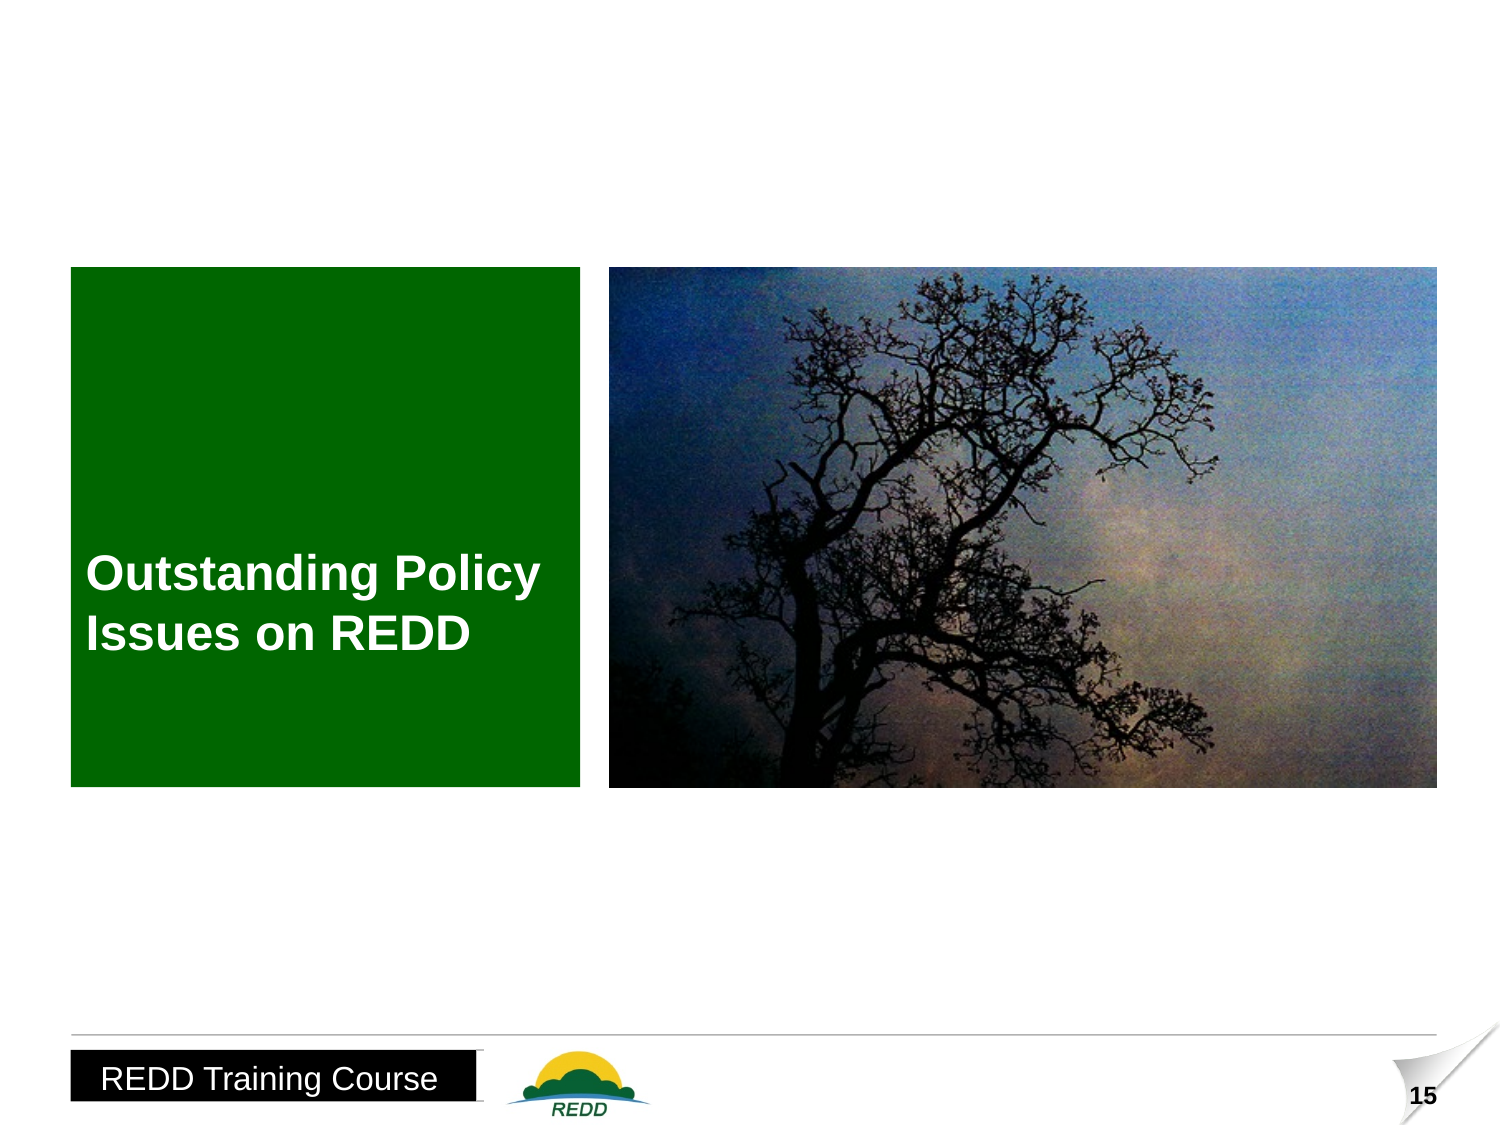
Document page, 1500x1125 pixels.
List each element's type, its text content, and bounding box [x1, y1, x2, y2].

text_box [70, 668, 581, 788]
text_box [70, 267, 581, 533]
picture [483, 1036, 669, 1125]
picture [1392, 1020, 1500, 1125]
text_box Outstanding Policy Issues on REDD [70, 533, 581, 668]
picture [609, 266, 1437, 788]
